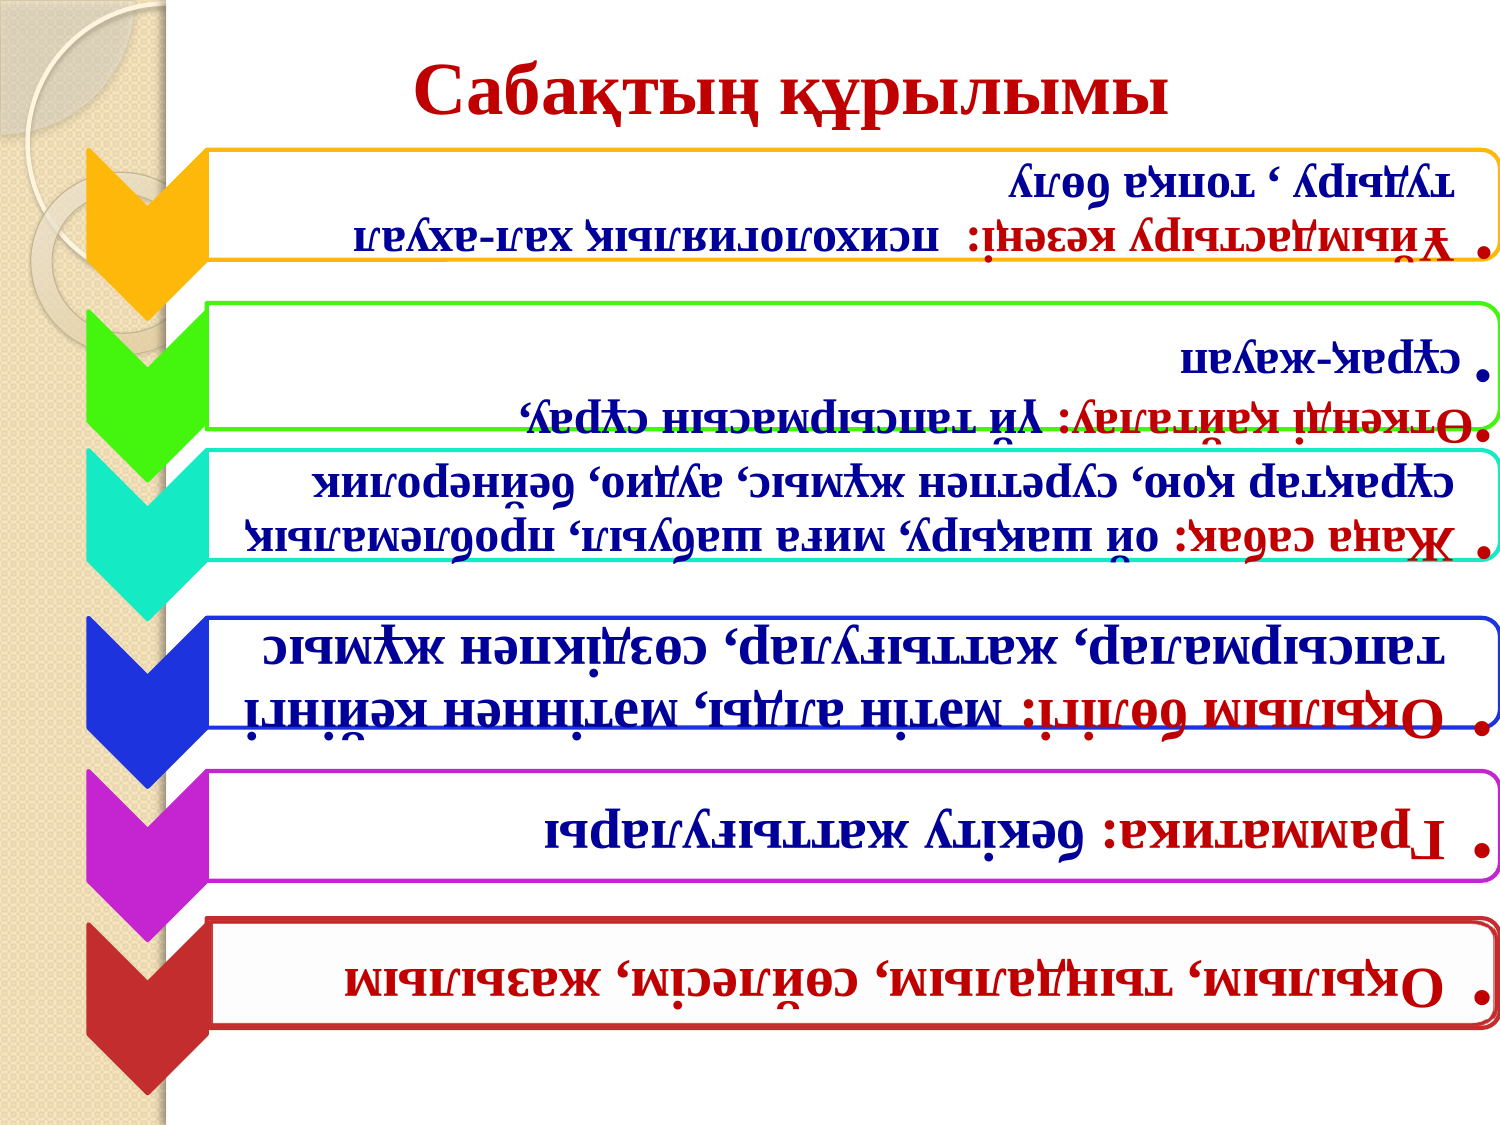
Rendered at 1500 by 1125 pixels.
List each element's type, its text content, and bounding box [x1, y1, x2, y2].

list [88, 148, 1500, 1095]
title Сабақтың құрылымы [194, 30, 1388, 138]
